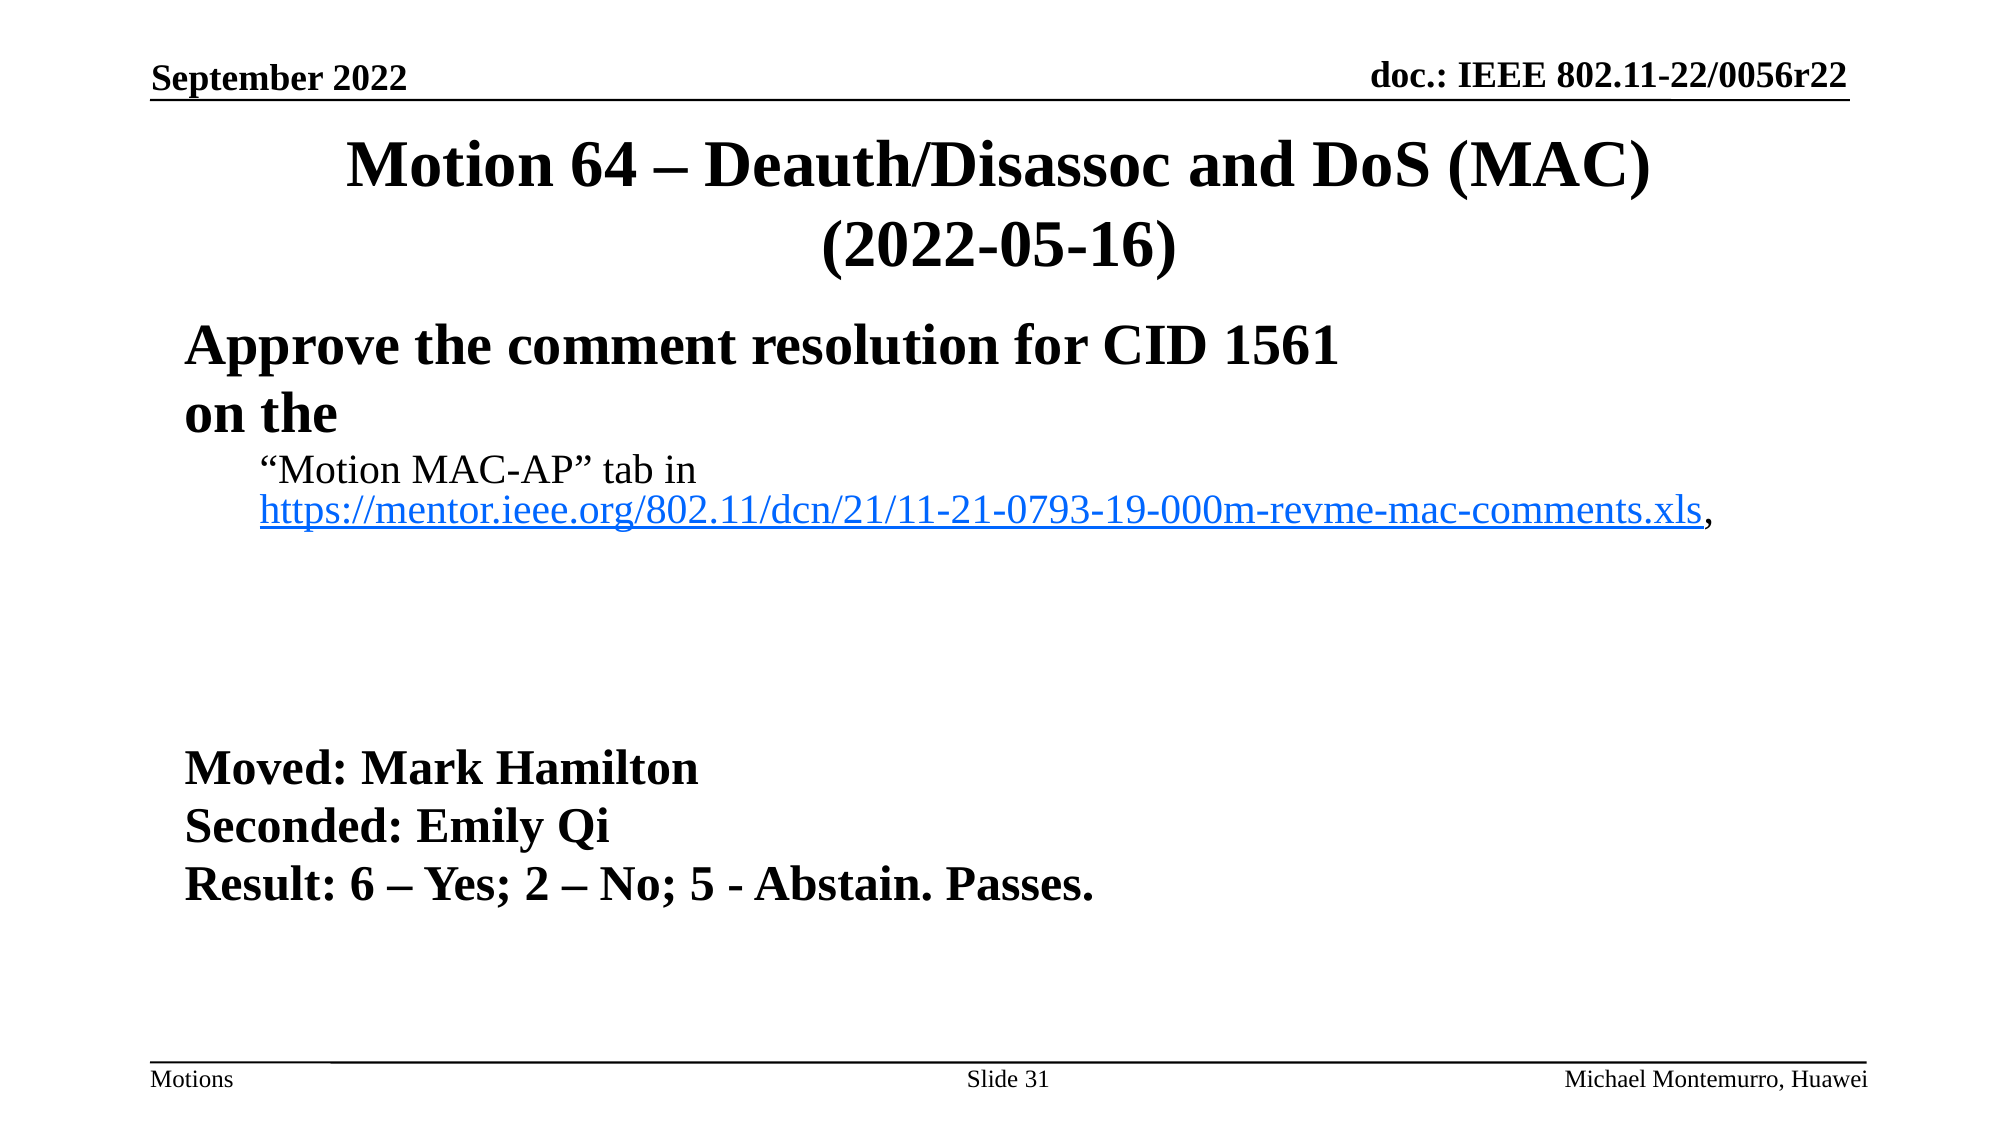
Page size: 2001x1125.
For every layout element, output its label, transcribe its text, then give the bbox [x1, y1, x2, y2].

footer Michael Montemurro, Huawei [1266, 1061, 1869, 1093]
slide_number Slide 31 [964, 1061, 1053, 1125]
title Motion 64 – Deauth/Disassoc and DoS (MAC) (2022-05-16) [150, 112, 1850, 288]
list Approve the comment resolution for CID 1561 on the “Motion MAC-AP” tab in https://mentor.ieee.org/802.11/dcn/21/11-21-0793-19-000m-revme-mac-comments.xls, Moved: Mark Hamilton Seconded: Emily Qi Result: 6 – Yes; 2 – No; 5 - Abstain. Passes. [169, 312, 1870, 988]
